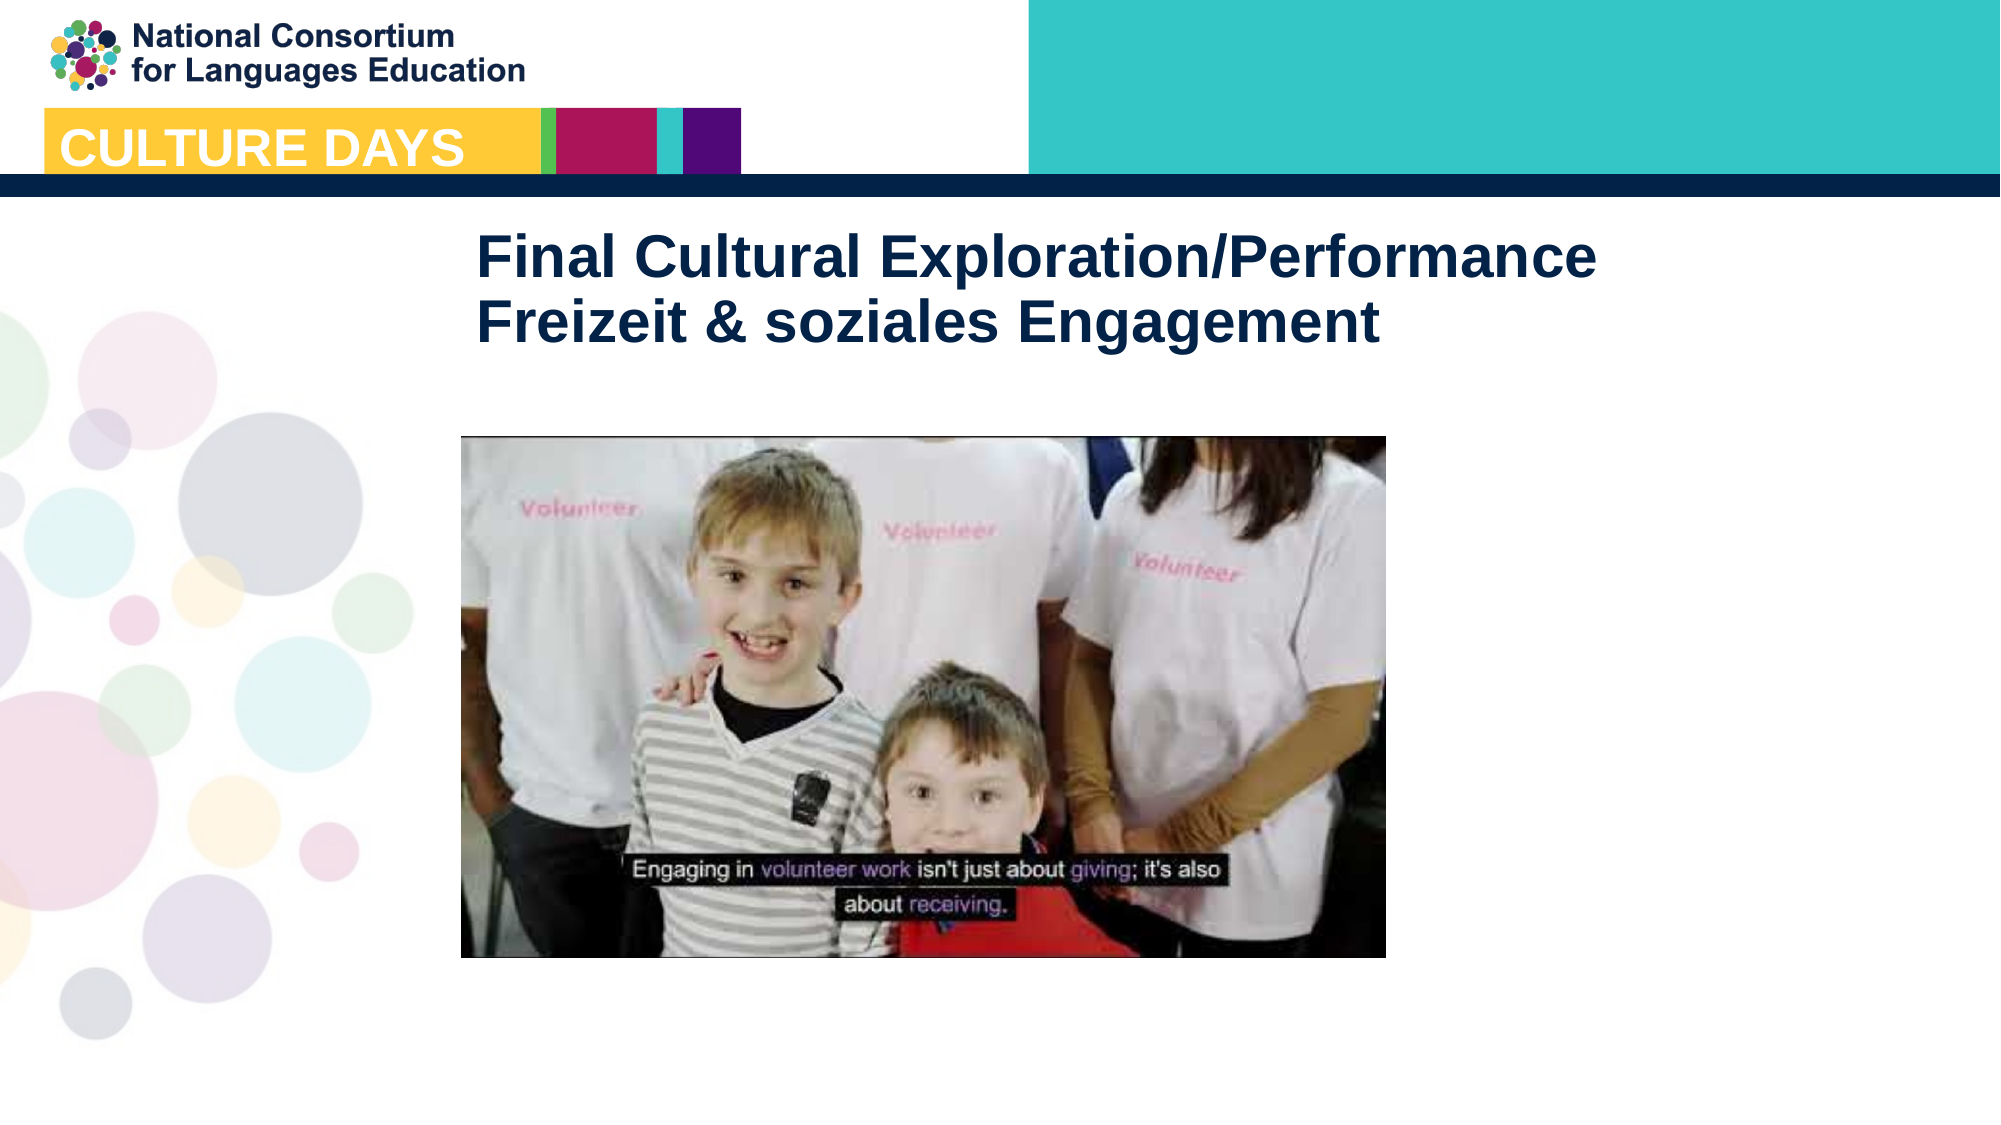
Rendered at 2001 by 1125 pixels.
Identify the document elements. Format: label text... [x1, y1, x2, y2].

picture [47, 11, 536, 95]
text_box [460, 436, 1386, 959]
title Final Cultural Exploration/Performance Freizeit & soziales Engagement [461, 217, 1962, 597]
